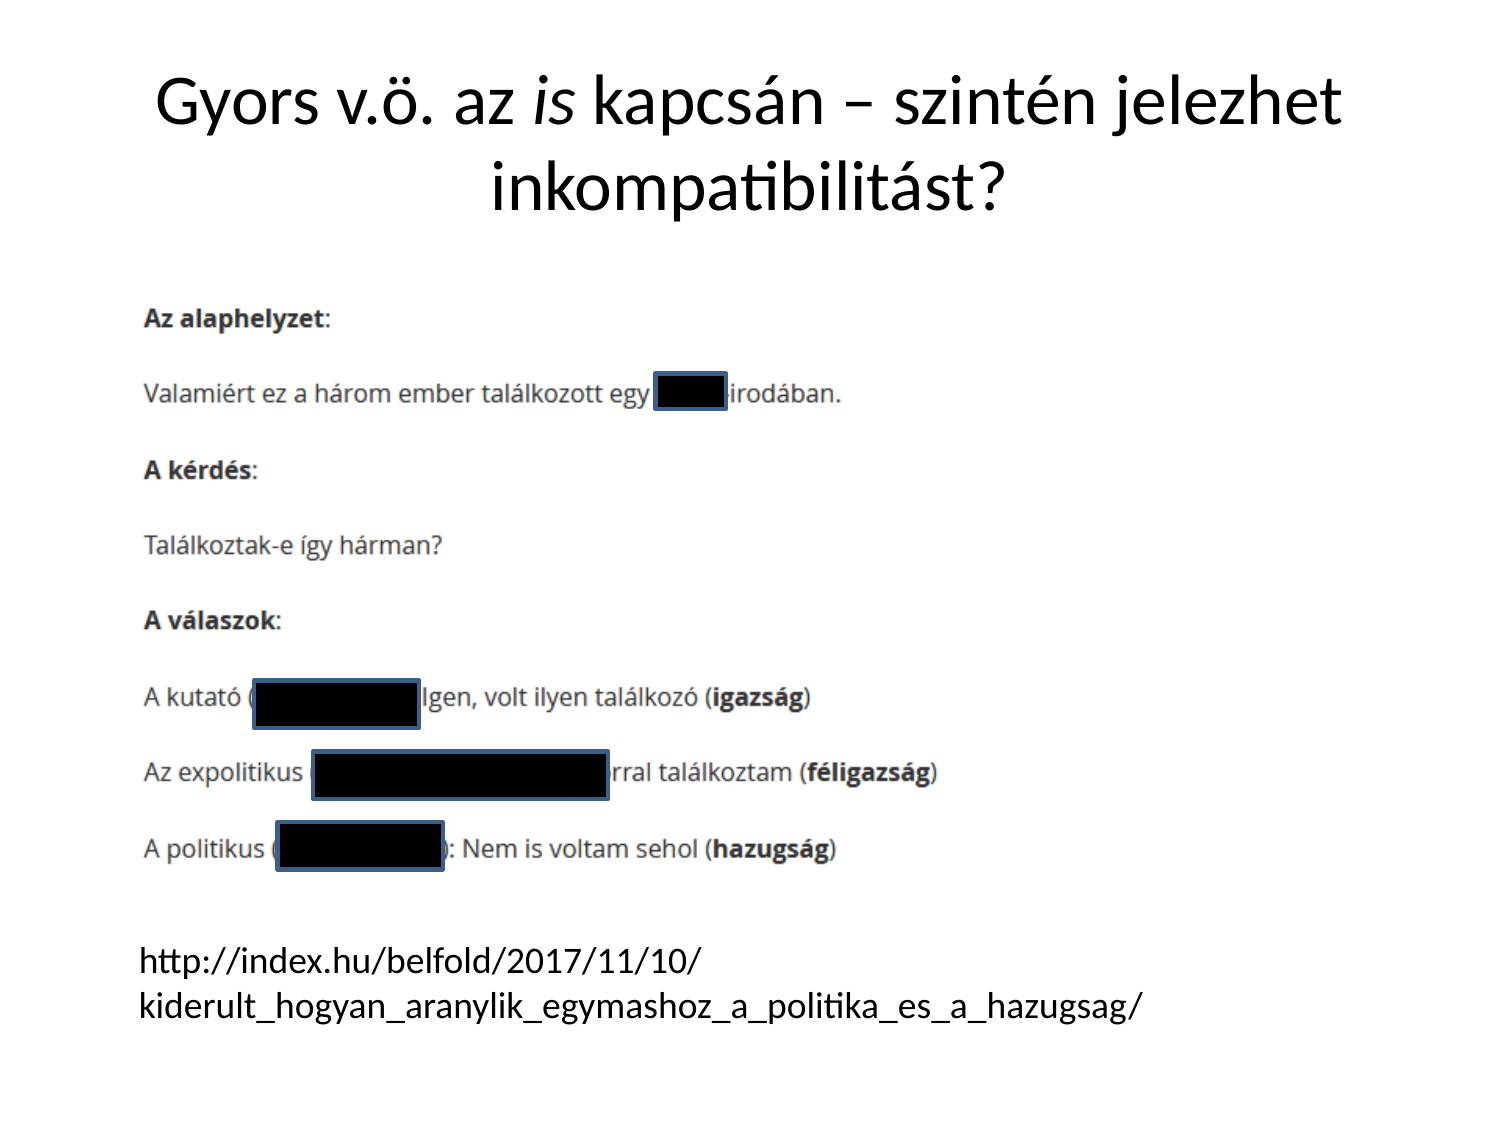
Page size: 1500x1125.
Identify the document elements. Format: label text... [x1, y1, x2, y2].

title Gyors v.ö. az is kapcsán – szintén jelezhet inkompatibilitást? [75, 45, 1425, 233]
text_box http://index.hu/belfold/2017/11/10/kiderult_hogyan_aranylik_egymashoz_a_politika_es_a_hazugsag/ [123, 928, 1282, 1034]
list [111, 275, 966, 894]
